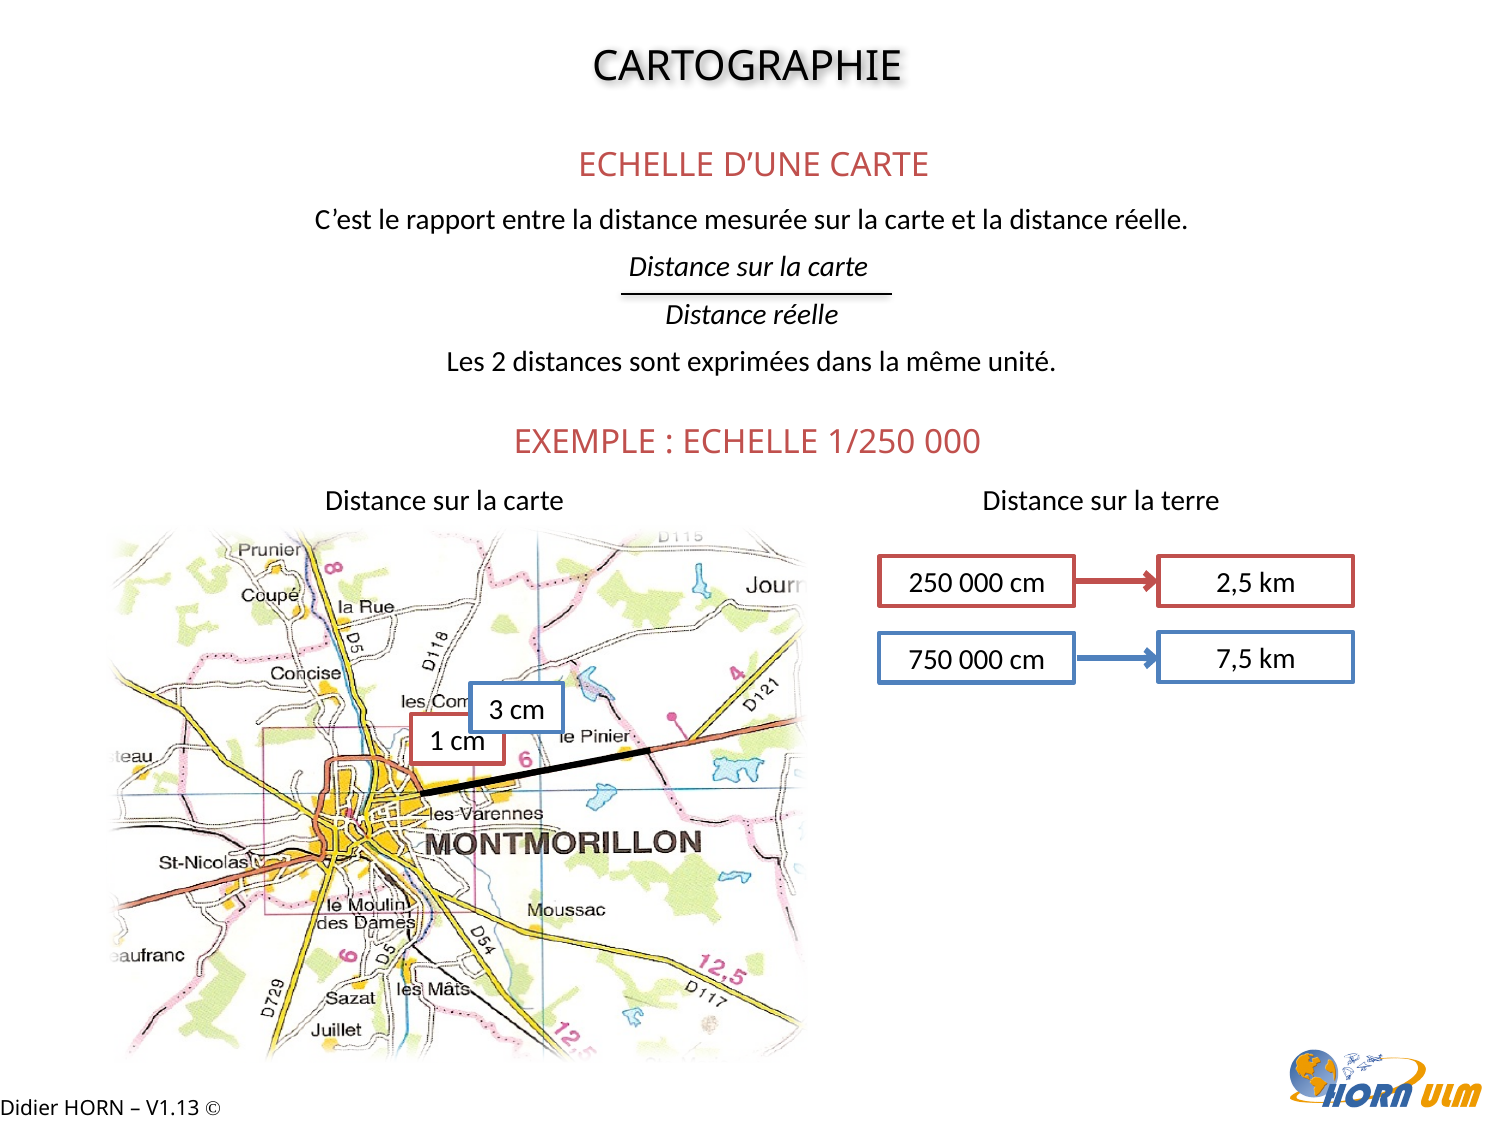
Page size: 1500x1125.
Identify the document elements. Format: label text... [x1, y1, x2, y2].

text_box 750 000 cm [877, 631, 1076, 685]
text_box 7,5 km [1156, 630, 1355, 684]
picture [105, 525, 808, 1063]
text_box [419, 749, 651, 795]
text_box Distance sur la terre [849, 473, 1354, 524]
text_box C’est le rapport entre la distance mesurée sur la carte et la distance réelle. Distance sur la carte Distance réelle Les 2 distances sont exprimées dans la même unité. [2, 192, 1500, 433]
text_box 250 000 cm [877, 554, 1076, 608]
picture [1275, 1036, 1500, 1125]
text_box ECHELLE D’UNE CARTE [3, 135, 1500, 191]
text_box Distance sur la carte [195, 473, 700, 524]
text_box EXEMPLE : ECHELLE 1/250 000 [0, 412, 1498, 468]
text_box 2,5 km [1156, 554, 1355, 608]
text_box CARTOGRAPHIE [0, 27, 1498, 100]
